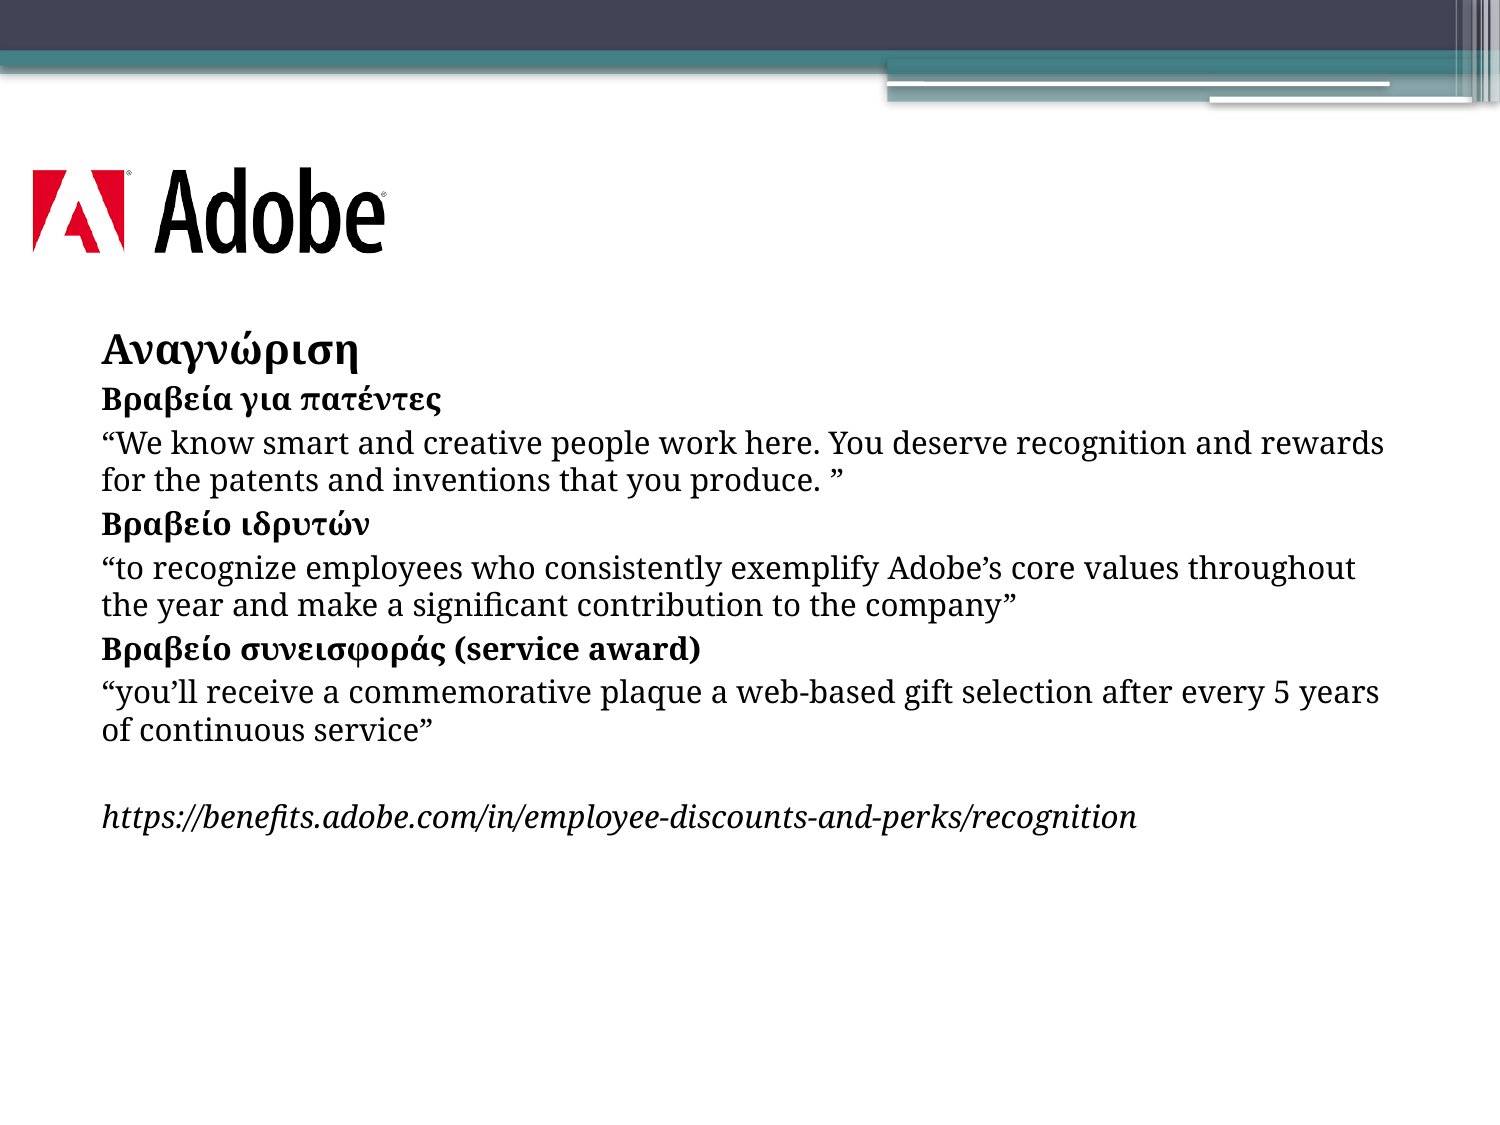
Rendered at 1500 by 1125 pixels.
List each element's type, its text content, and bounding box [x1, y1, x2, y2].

picture [25, 161, 393, 259]
list Αναγνώριση Βραβεία για πατέντες “We know smart and creative people work here. You deserve recognition and rewards for the patents and inventions that you produce. ” Βραβείο ιδρυτών “to recognize employees who consistently exemplify Adobe’s core values throughout the year and make a significant contribution to the company” Βραβείο συνεισφοράς (service award) “you’ll receive a commemorative plaque a web-based gift selection after every 5 years of continuous service” https://benefits.adobe.com/in/employee-discounts-and-perks/recognition [86, 315, 1412, 1083]
